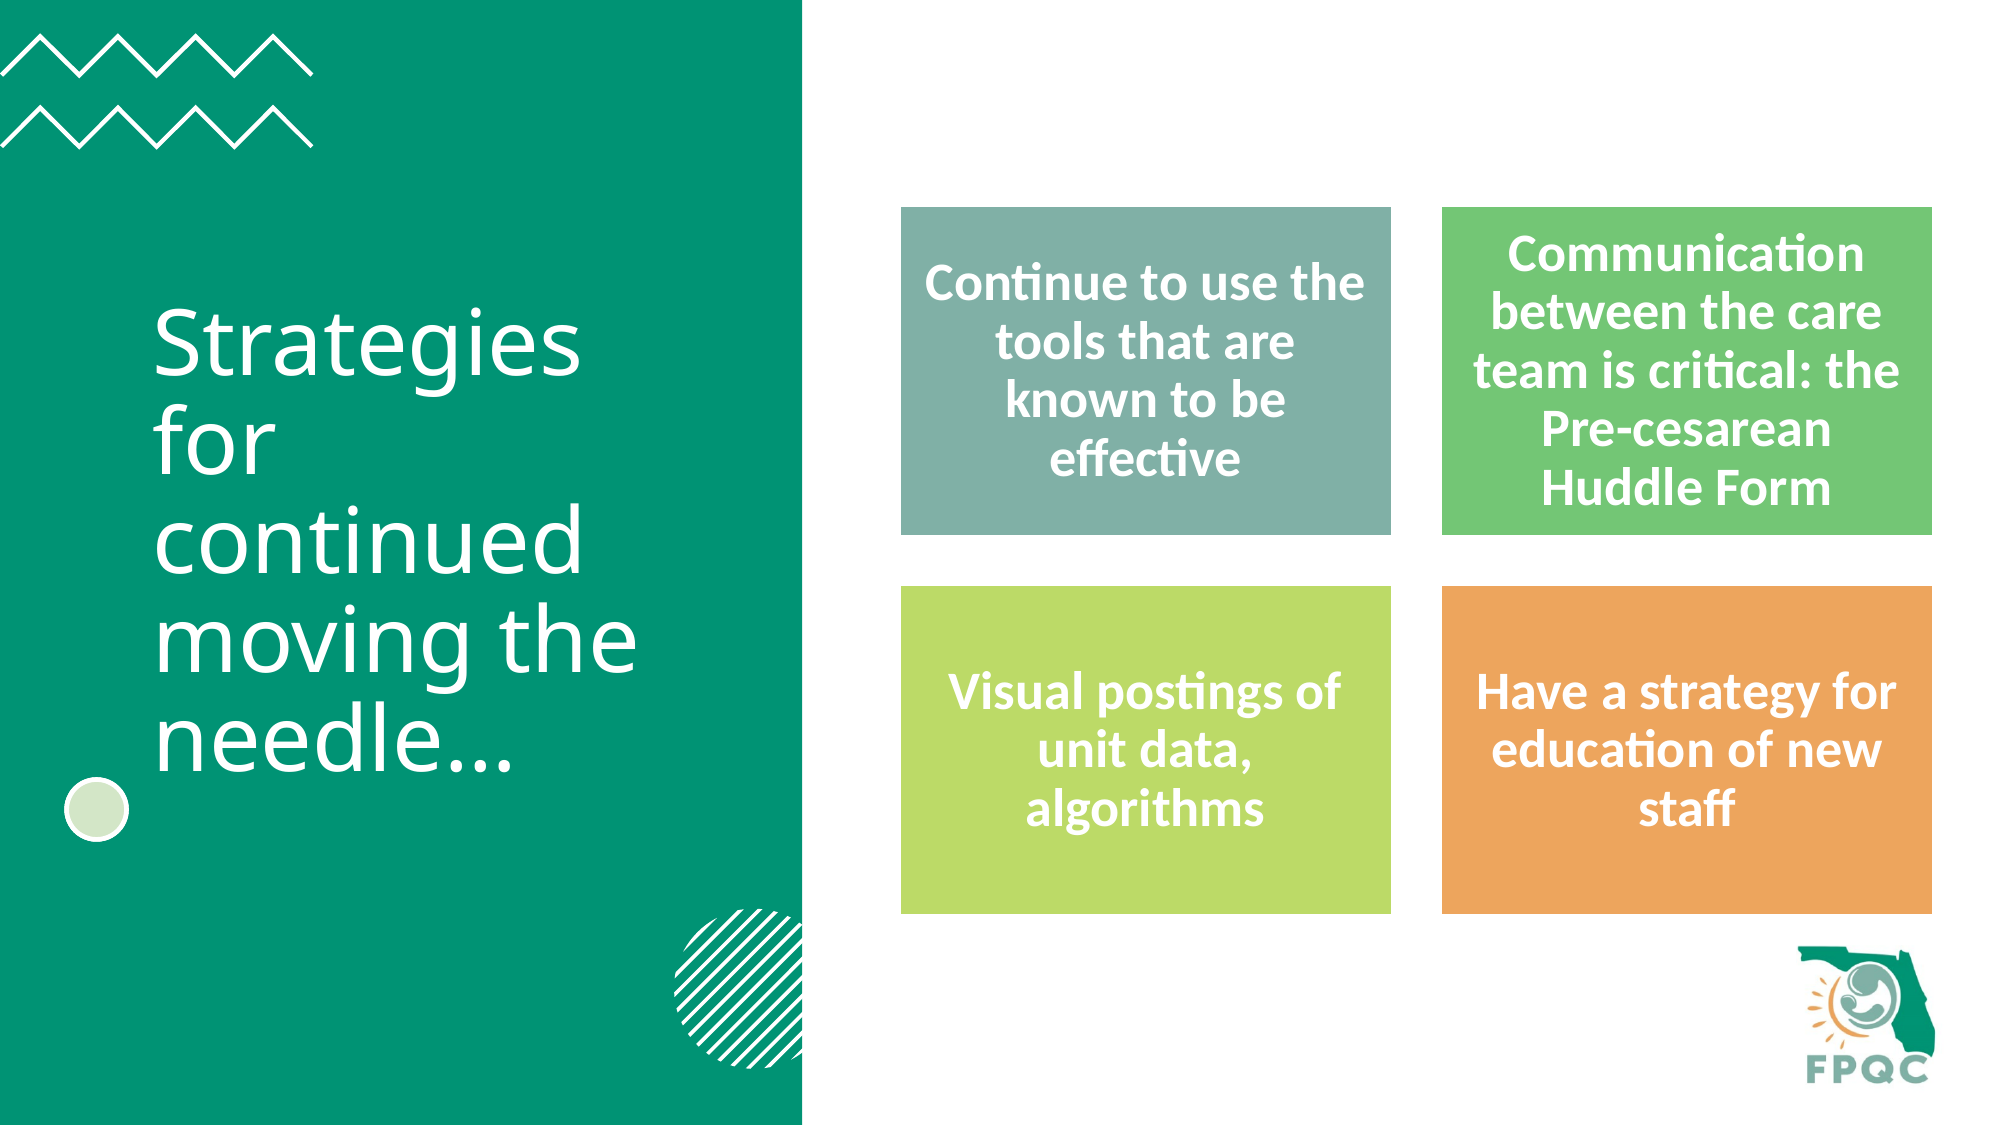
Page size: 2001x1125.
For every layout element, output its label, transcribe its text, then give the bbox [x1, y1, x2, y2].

text_box [803, 0, 2000, 1125]
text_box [0, 33, 314, 150]
picture [1729, 902, 2000, 1125]
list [899, 78, 1934, 1043]
text_box [65, 778, 128, 841]
title Strategies for continued moving the needle… [137, 196, 663, 892]
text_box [674, 908, 835, 1069]
text_box [0, 0, 803, 1125]
